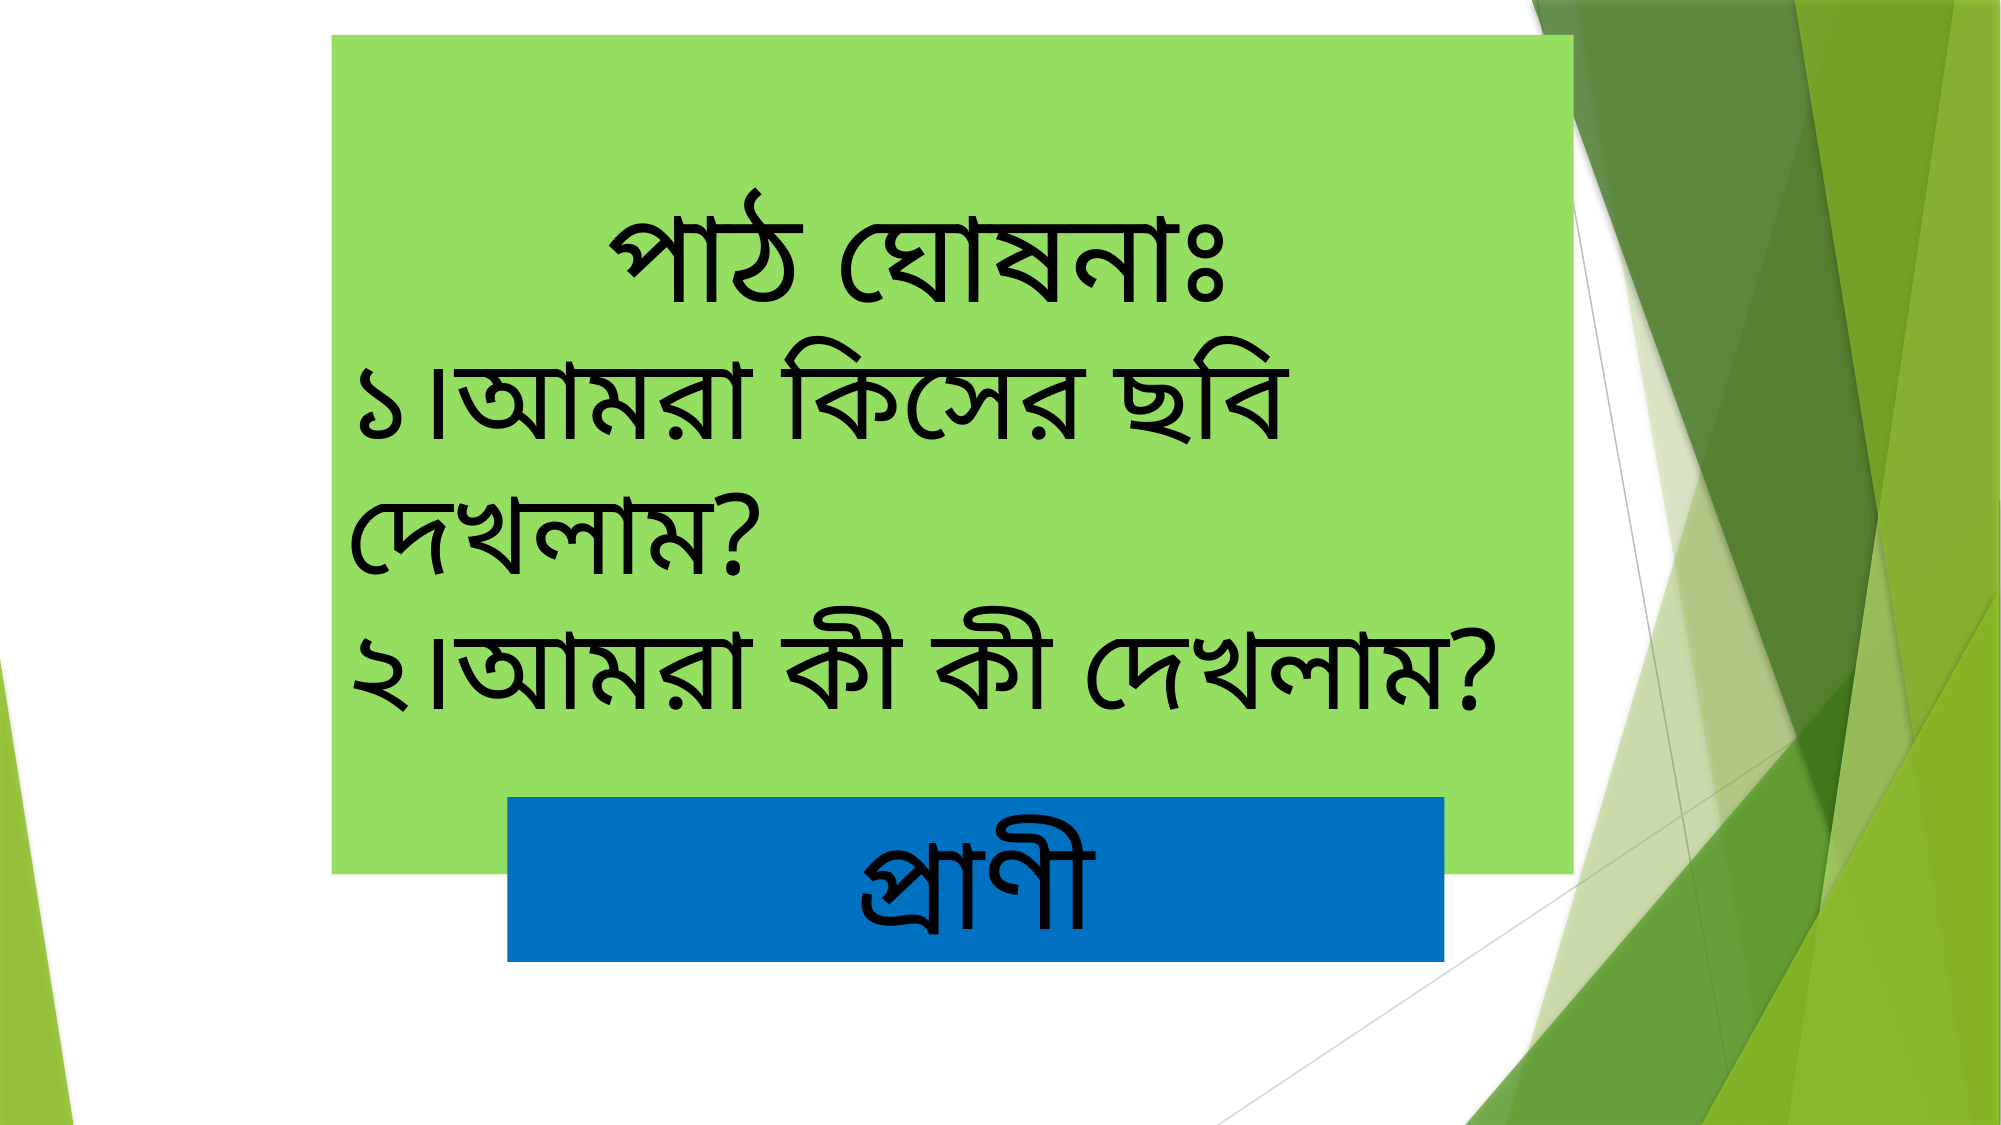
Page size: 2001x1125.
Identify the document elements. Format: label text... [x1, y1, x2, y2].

text_box প্রাণী [507, 797, 1445, 962]
text_box পাঠ ঘোষনাঃ ১।আমরা কিসের ছবি দেখলাম? ২।আমরা কী কী দেখলাম? [331, 34, 1574, 875]
